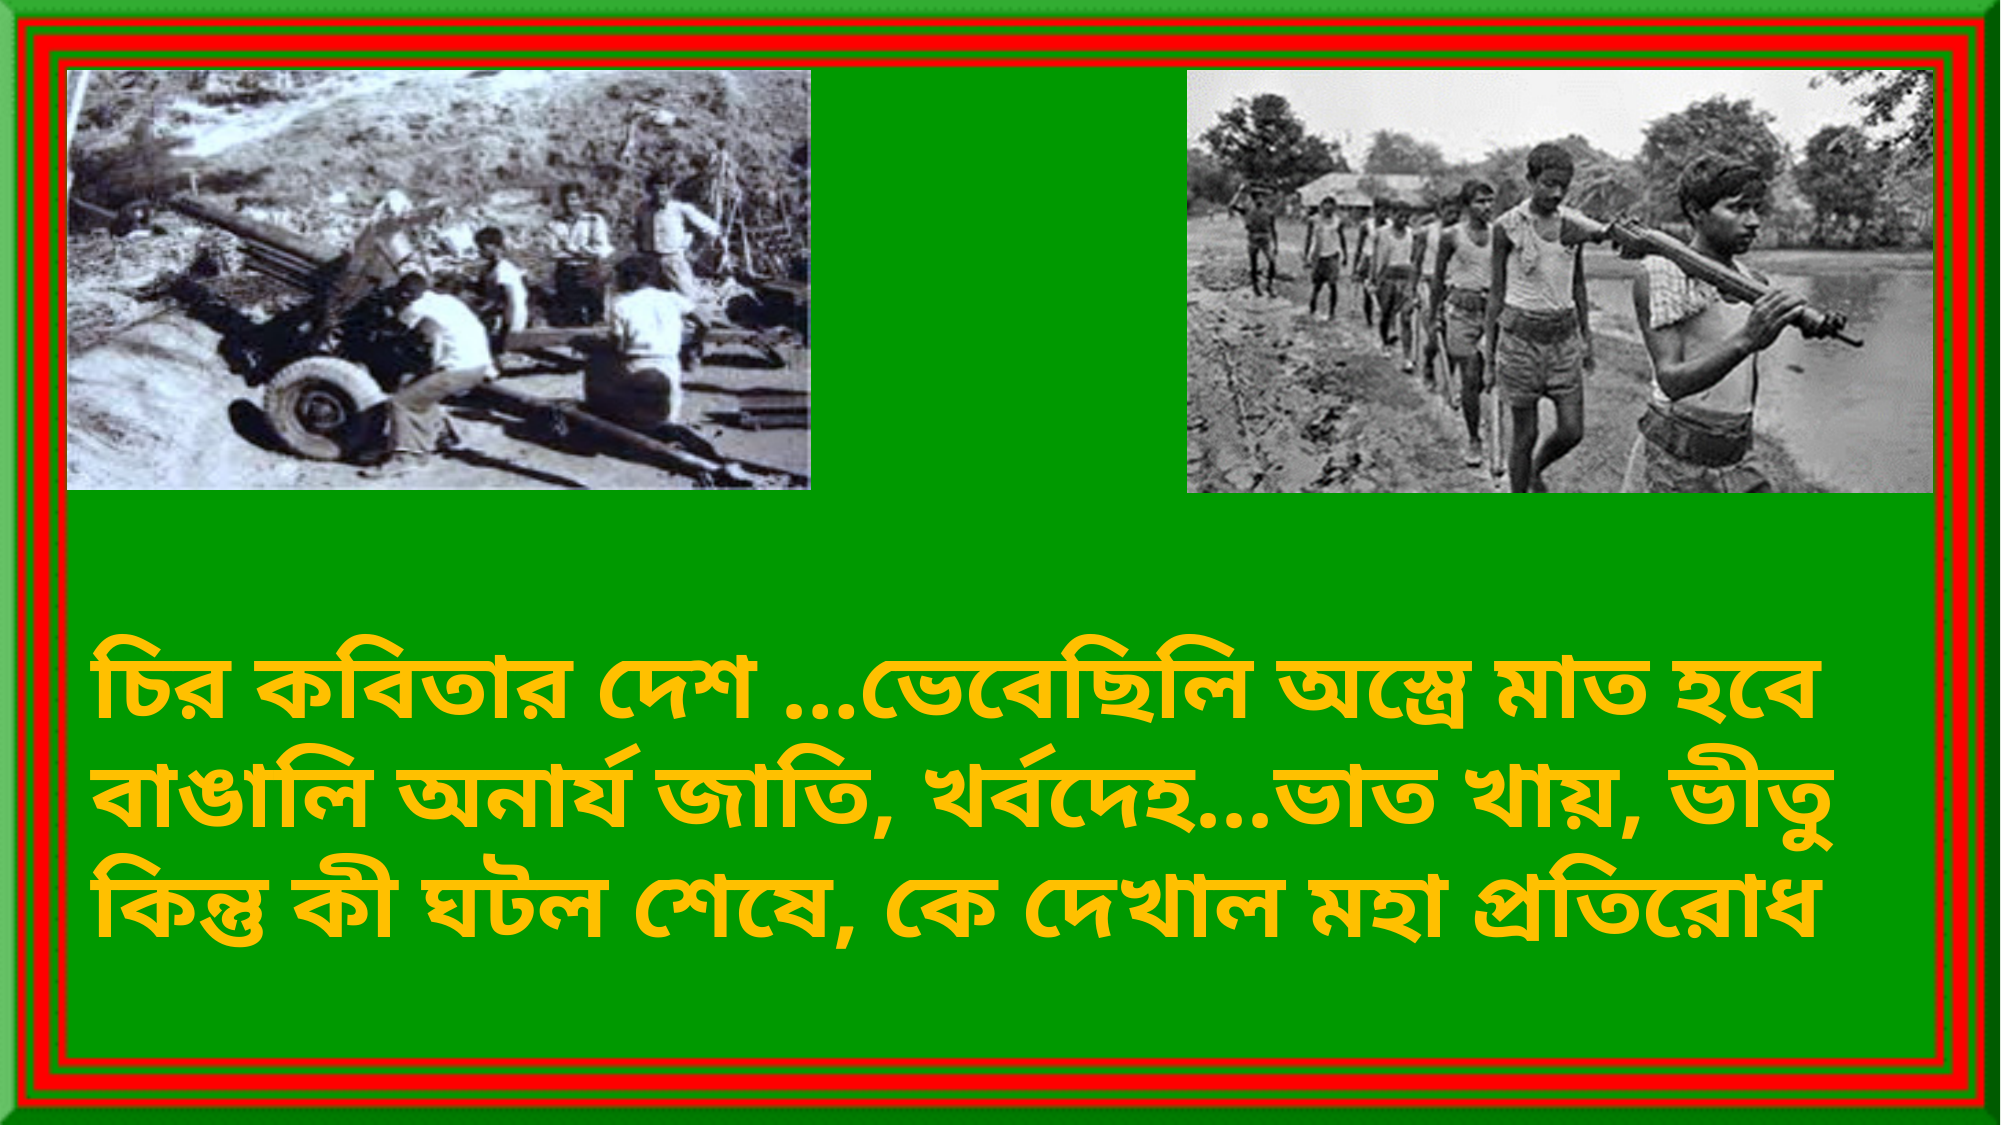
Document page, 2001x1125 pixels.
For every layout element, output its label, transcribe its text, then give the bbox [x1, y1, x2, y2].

picture [0, 0, 2001, 1125]
text_box চির কবিতার দেশ …ভেবেছিলি অস্ত্রে মাত হবে বাঙালি অনার্য জাতি, খর্বদেহ...ভাত খায়, ভীতু কিন্তু কী ঘটল শেষে, কে দেখাল মহা প্রতিরোধ [76, 619, 1929, 964]
